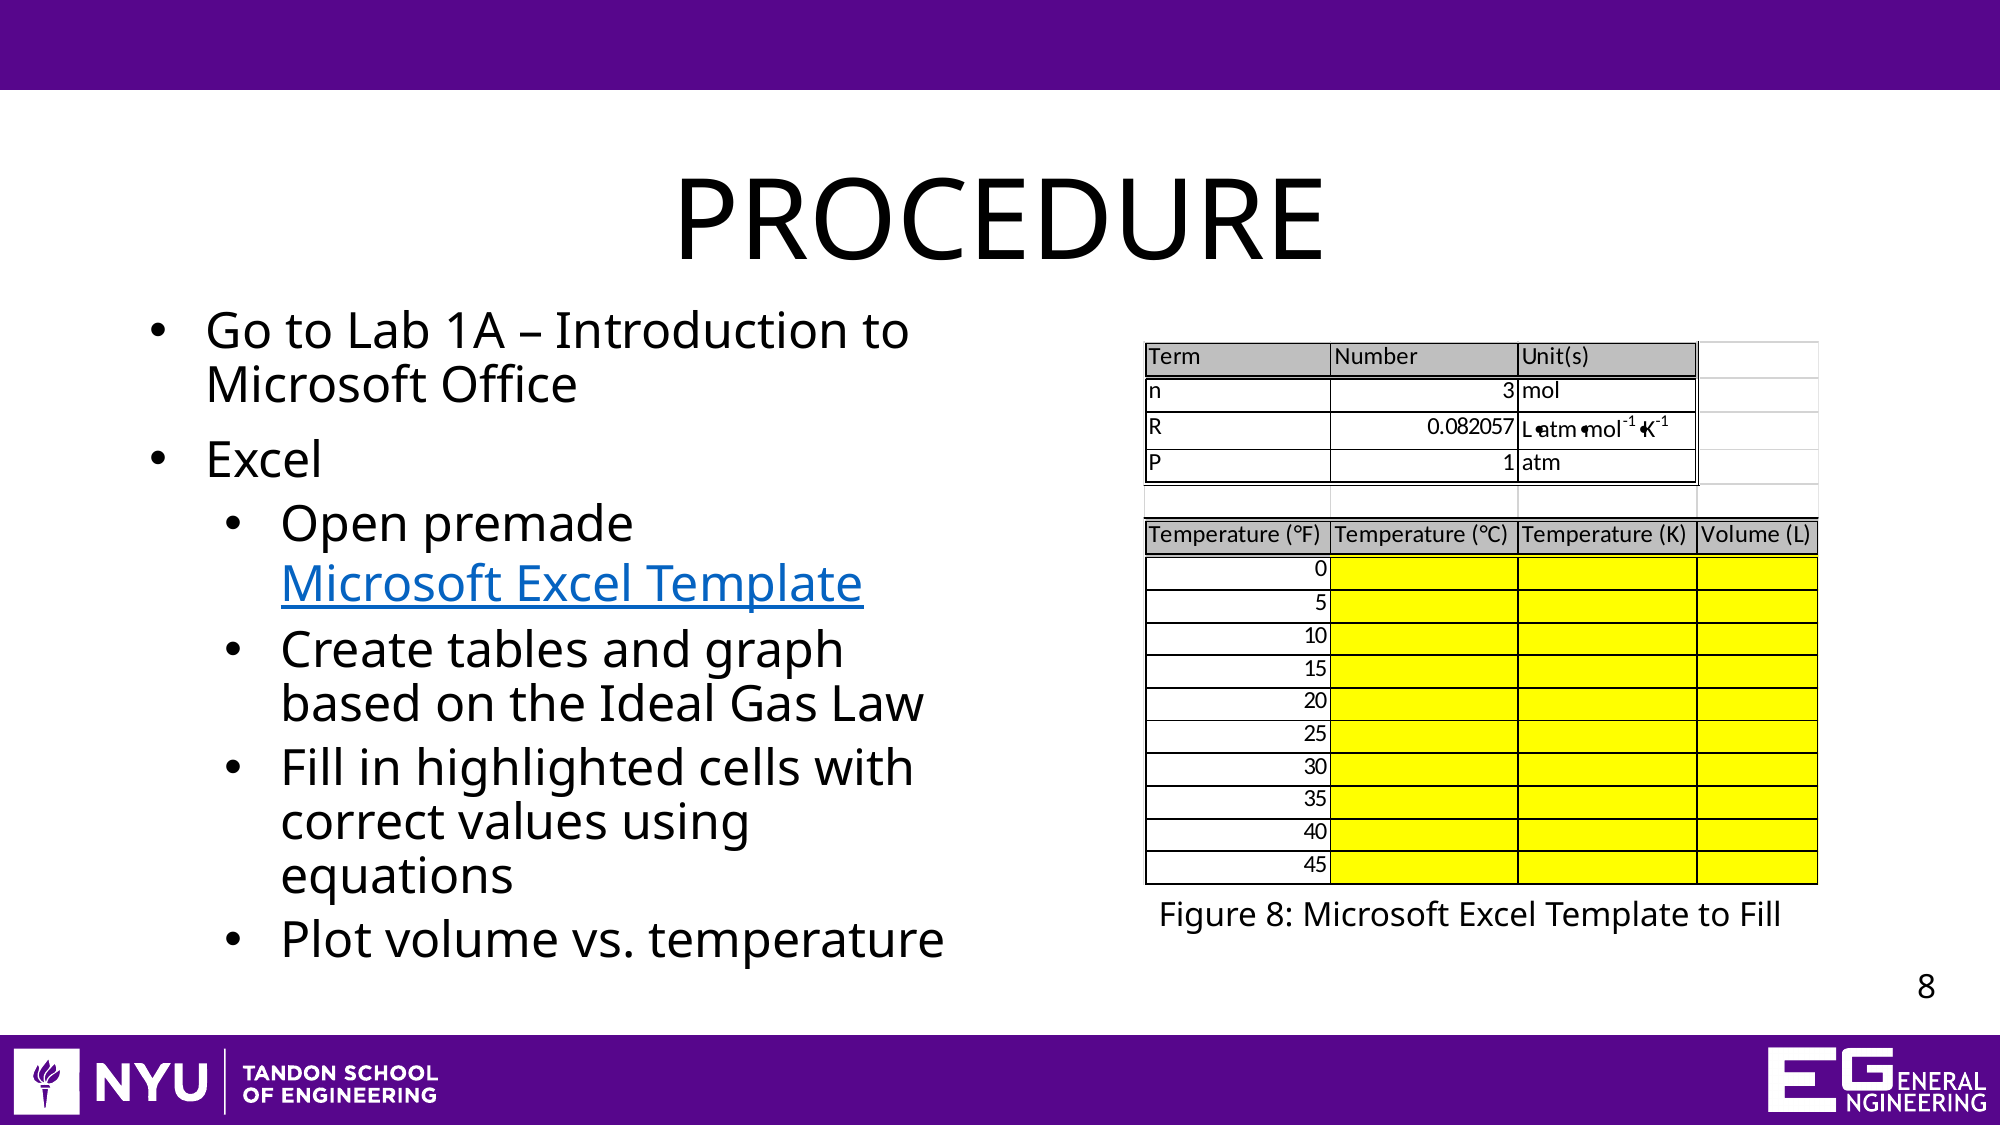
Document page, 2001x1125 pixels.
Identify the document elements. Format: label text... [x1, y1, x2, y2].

subtitle Go to Lab 1A – Introduction to Microsoft Office Excel Open premade Microsoft Excel Template Create tables and graph based on the Ideal Gas Law Fill in highlighted cells with correct values using equations Plot volume vs. temperature [134, 315, 1000, 959]
picture [1143, 341, 1821, 887]
text_box [0, 1034, 1752, 1125]
title PROCEDURE [92, 132, 1908, 292]
picture [13, 1048, 438, 1115]
text_box 8 [1802, 958, 1951, 1013]
text_box [0, 0, 2000, 91]
text_box Figure 8: Microsoft Excel Template to Fill [1075, 886, 1866, 941]
picture [1752, 1031, 2000, 1125]
